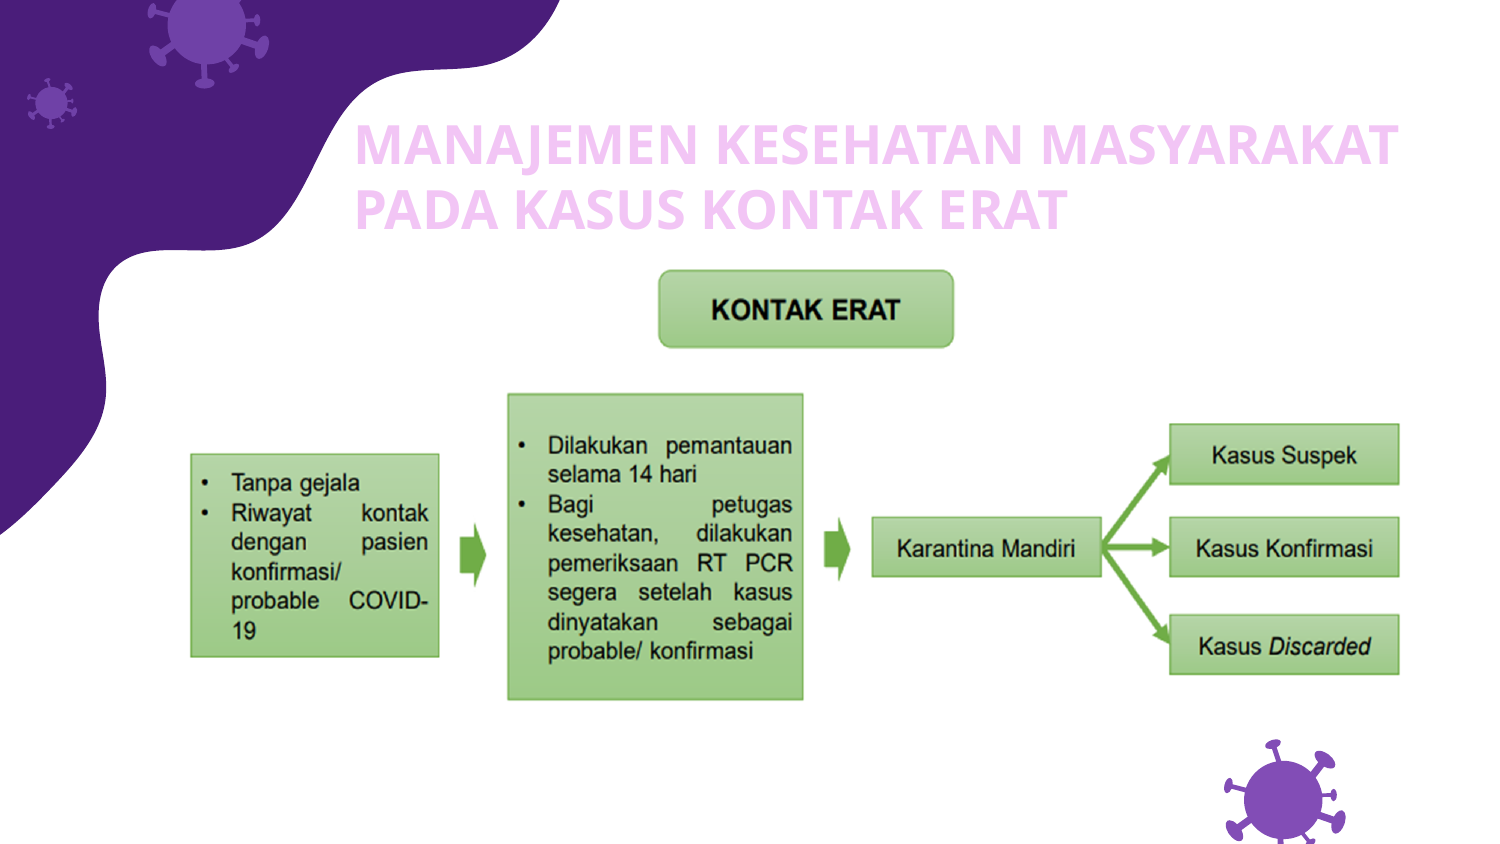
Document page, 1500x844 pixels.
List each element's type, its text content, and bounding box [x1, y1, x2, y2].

picture [165, 251, 1428, 734]
title MANAJEMEN KESEHATAN MASYARAKAT PADA KASUS KONTAK ERAT [338, 95, 1500, 220]
